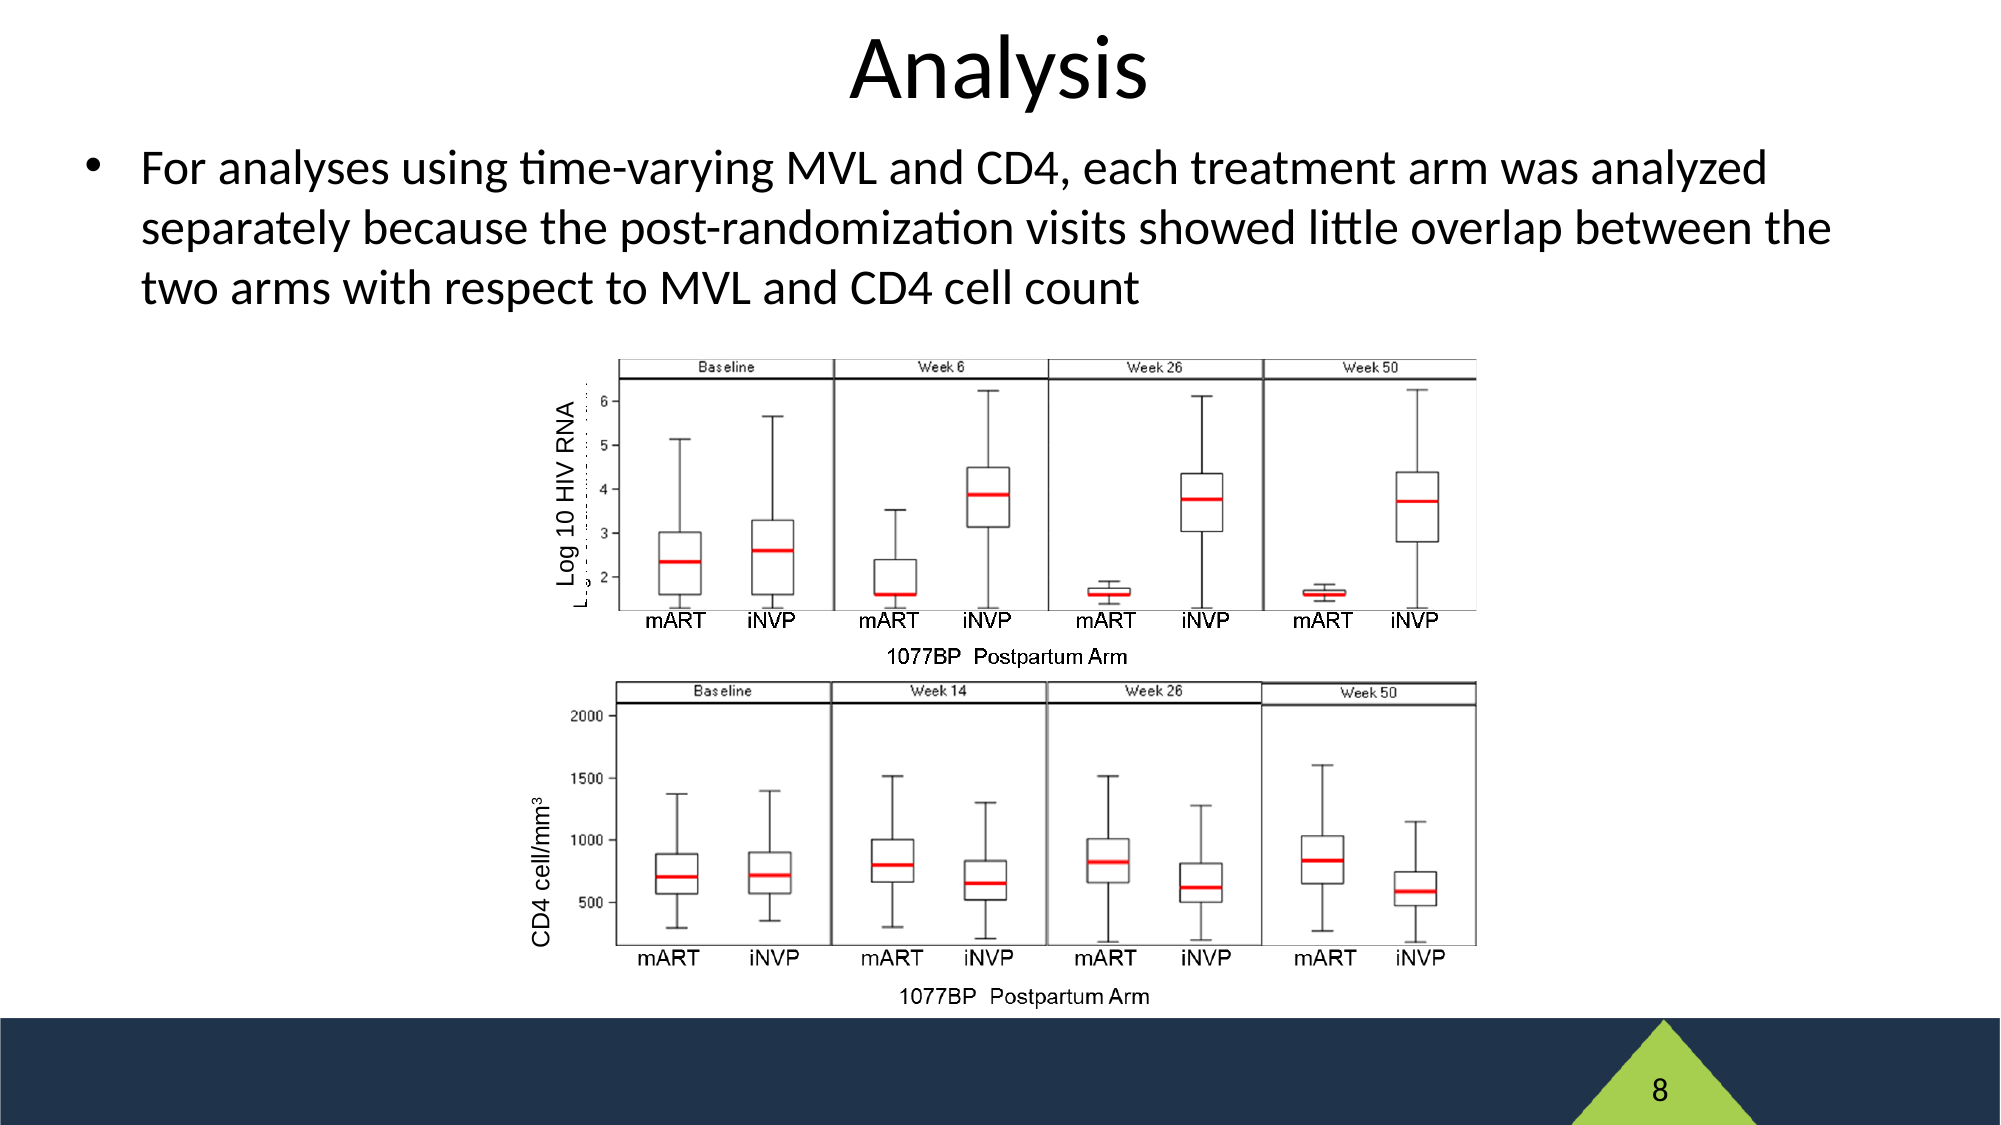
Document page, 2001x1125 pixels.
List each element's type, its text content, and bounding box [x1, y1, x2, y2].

title Analysis [324, 0, 1675, 127]
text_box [516, 611, 1477, 1023]
picture [0, 1018, 2000, 1125]
picture [562, 353, 1477, 611]
text_box Log 10 HIV RNA [541, 340, 586, 602]
list For analyses using time-varying MVL and CD4, each treatment arm was analyzed separately because the post-randomization visits showed little overlap between the two arms with respect to MVL and CD4 cell count [69, 127, 1931, 870]
